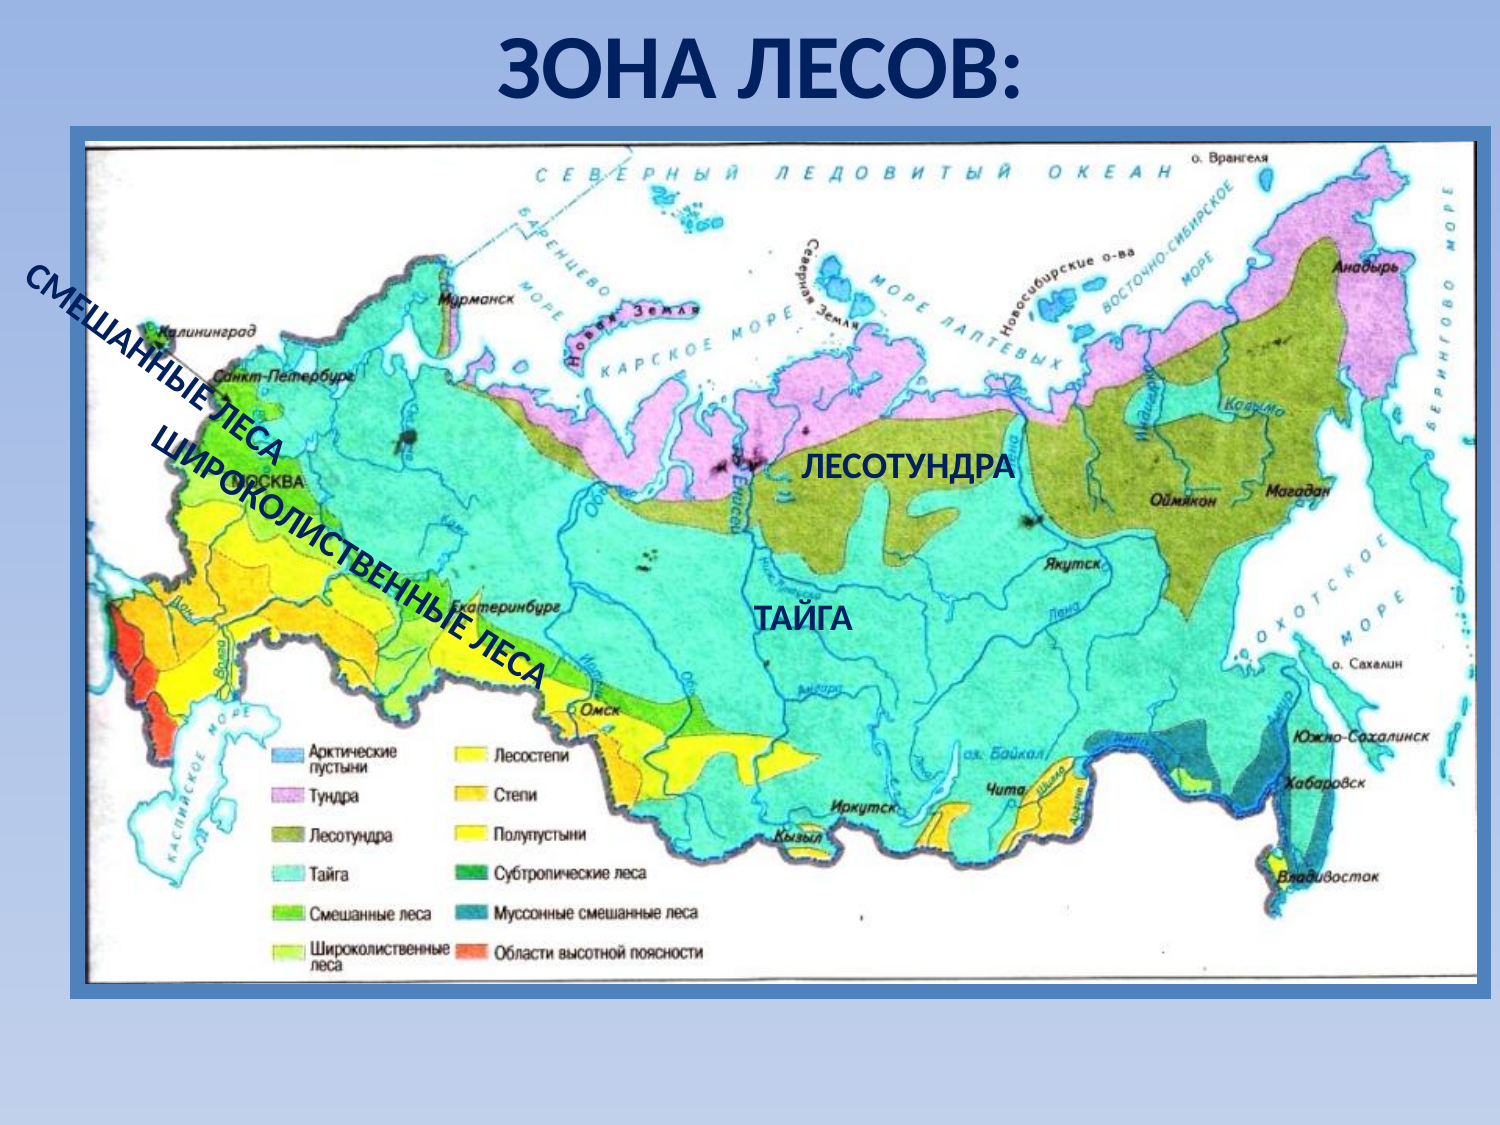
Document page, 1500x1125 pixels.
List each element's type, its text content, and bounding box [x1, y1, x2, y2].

text_box СМЕШАННЫЕ ЛЕСА [1, 235, 79, 341]
picture [84, 140, 1477, 985]
text_box ЗОНА ЛЕСОВ: [483, 0, 1041, 125]
